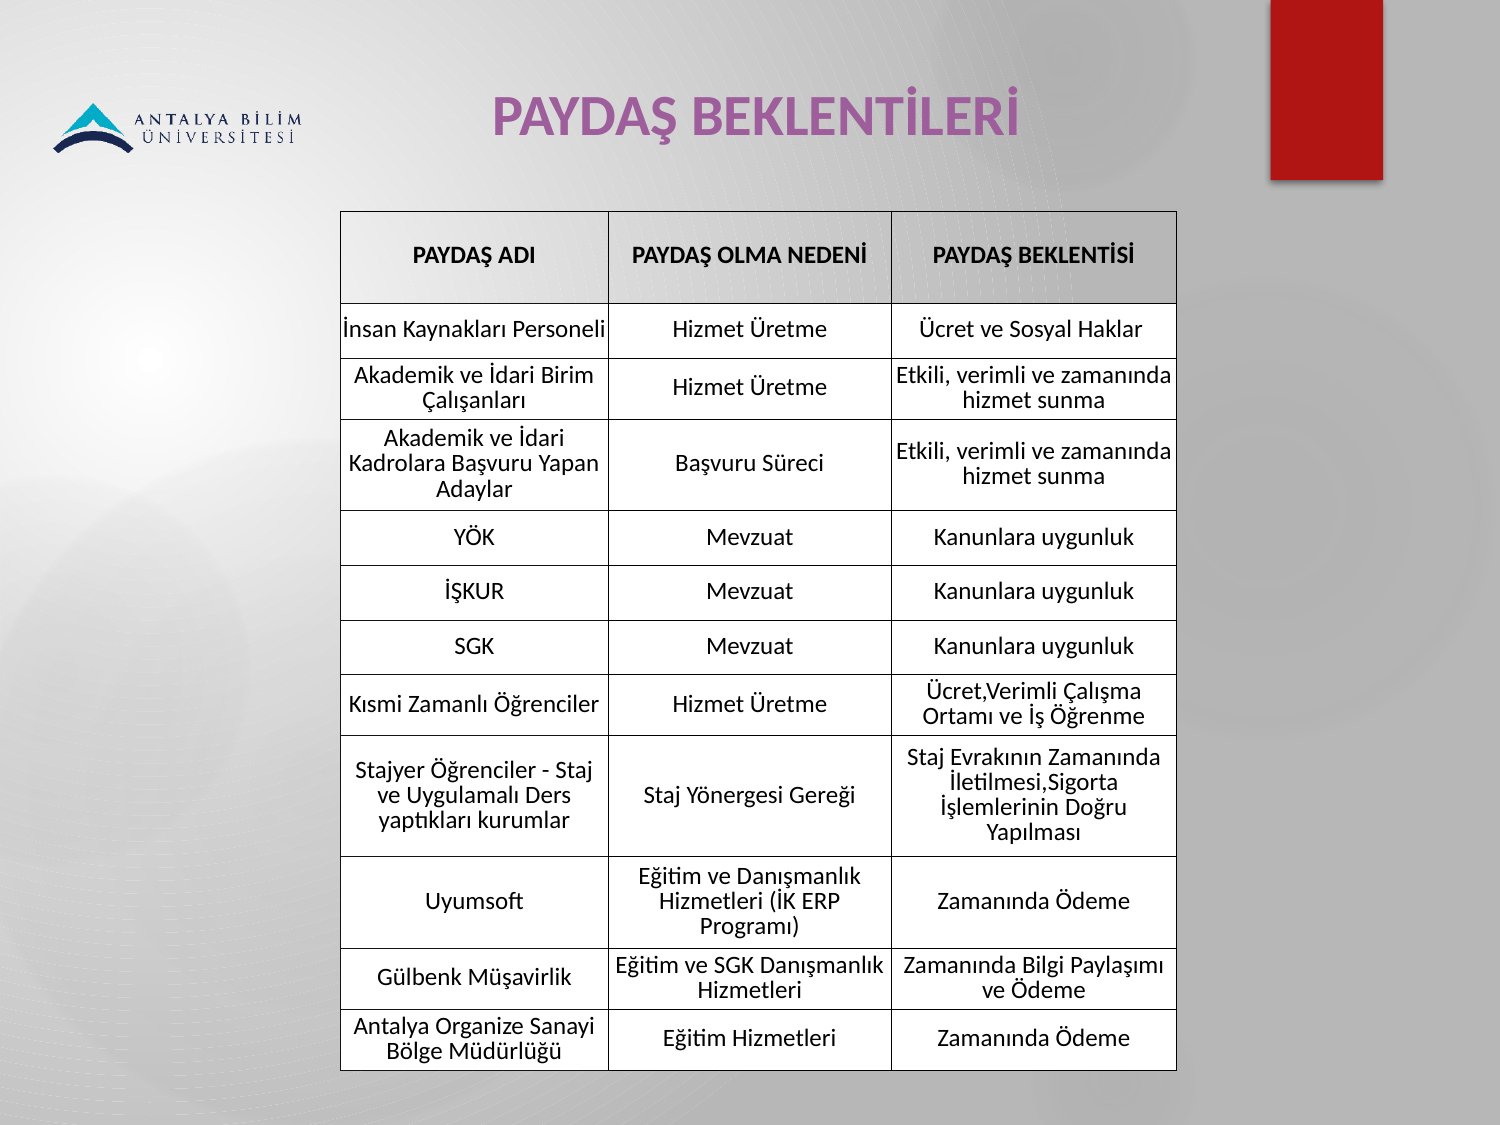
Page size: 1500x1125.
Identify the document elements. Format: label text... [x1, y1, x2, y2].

table_cell Mevzuat [609, 621, 891, 674]
table_cell Akademik ve İdari Kadrolara Başvuru Yapan Adaylar [341, 420, 608, 510]
table_cell Etkili, verimli ve zamanında hizmet sunma [892, 359, 1176, 419]
table_cell Kanunlara uygunluk [892, 621, 1176, 674]
table_cell Staj Evrakının Zamanında İletilmesi,Sigorta İşlemlerinin Doğru Yapılması [892, 736, 1176, 856]
table_cell İnsan Kaynakları Personeli [341, 304, 608, 358]
table_cell Akademik ve İdari Birim Çalışanları [341, 359, 608, 419]
table_cell SGK [341, 621, 608, 674]
table_cell Uyumsoft [341, 857, 608, 948]
table_cell Antalya Organize Sanayi Bölge Müdürlüğü [341, 1010, 608, 1070]
table_cell Kanunlara uygunluk [892, 566, 1176, 620]
picture [52, 101, 302, 155]
table_cell Kanunlara uygunluk [892, 511, 1176, 565]
table_cell YÖK [341, 511, 608, 565]
table_cell Gülbenk Müşavirlik [341, 949, 608, 1009]
table_cell Etkili, verimli ve zamanında hizmet sunma [892, 420, 1176, 510]
table_cell Kısmi Zamanlı Öğrenciler [341, 675, 608, 735]
table_cell Zamanında Bilgi Paylaşımı ve Ödeme [892, 949, 1176, 1009]
table_cell Zamanında Ödeme [892, 1010, 1176, 1070]
text_box PAYDAŞ BEKLENTİLERİ [340, 69, 1174, 155]
table_cell Staj Yönergesi Gereği [609, 736, 891, 856]
table_cell Hizmet Üretme [609, 675, 891, 735]
table_cell Başvuru Süreci [609, 420, 891, 510]
table_header PAYDAŞ OLMA NEDENİ [609, 212, 891, 303]
table_header PAYDAŞ BEKLENTİSİ [892, 212, 1176, 303]
table_cell İŞKUR [341, 566, 608, 620]
table_cell Ücret,Verimli Çalışma Ortamı ve İş Öğrenme [892, 675, 1176, 735]
table_cell Hizmet Üretme [609, 304, 891, 358]
table_cell Mevzuat [609, 511, 891, 565]
table_cell Eğitim ve SGK Danışmanlık Hizmetleri [609, 949, 891, 1009]
table_cell Ücret ve Sosyal Haklar [892, 304, 1176, 358]
table_cell Mevzuat [609, 566, 891, 620]
table_cell Eğitim ve Danışmanlık Hizmetleri (İK ERP Programı) [609, 857, 891, 948]
table_cell Stajyer Öğrenciler - Staj ve Uygulamalı Ders yaptıkları kurumlar [341, 736, 608, 856]
table_header PAYDAŞ ADI [341, 212, 608, 303]
table_cell Zamanında Ödeme [892, 857, 1176, 948]
table_cell Hizmet Üretme [609, 359, 891, 419]
table_cell Eğitim Hizmetleri [609, 1010, 891, 1070]
